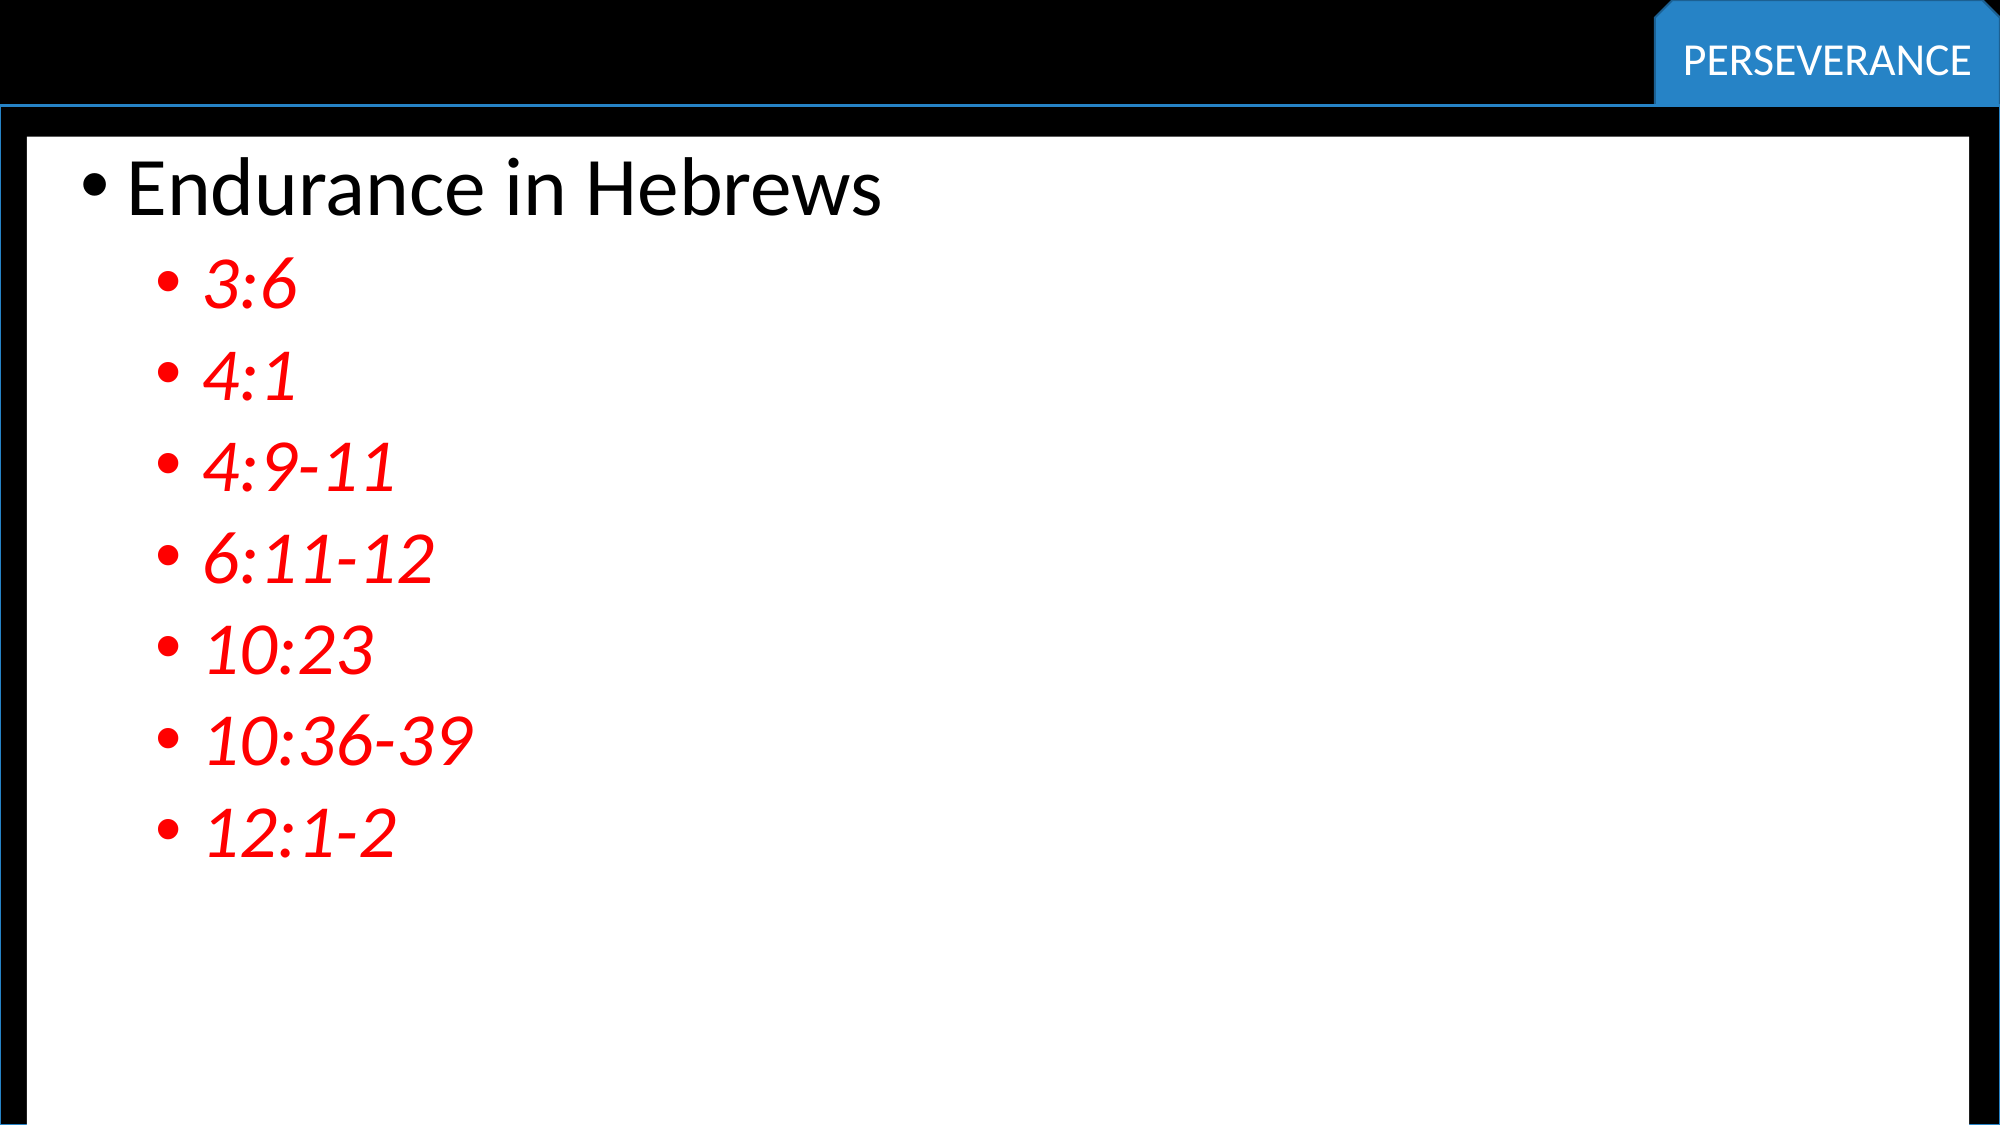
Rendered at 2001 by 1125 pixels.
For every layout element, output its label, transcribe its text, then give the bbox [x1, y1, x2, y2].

list Endurance in Hebrews 3:6 4:1 4:9-11 6:11-12 10:23 10:36-39 12:1-2 [26, 136, 1970, 1125]
text_box [0, 104, 2000, 1125]
text_box PERSEVERANCE [1653, 0, 2000, 104]
